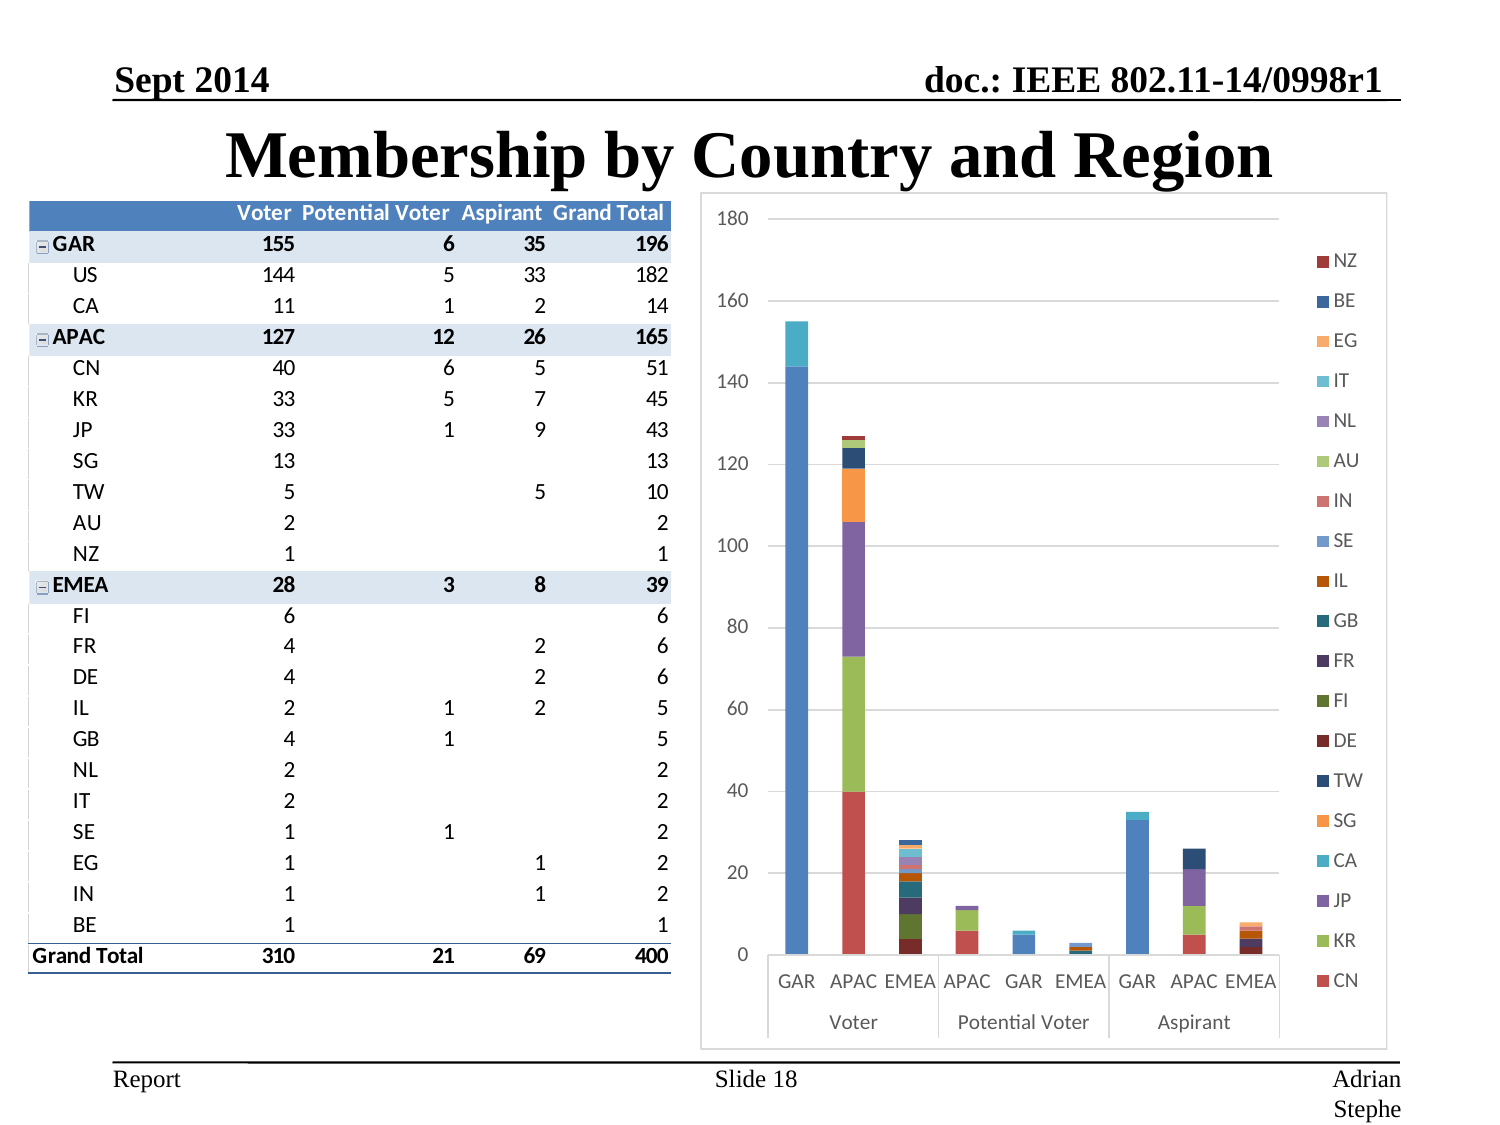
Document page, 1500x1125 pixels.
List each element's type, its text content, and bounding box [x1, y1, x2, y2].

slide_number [114, 54, 272, 101]
footer Adrian Stephens, Intel Corporation [1324, 1061, 1402, 1093]
picture [699, 192, 1388, 1051]
picture [27, 199, 673, 976]
slide_number Slide 18 [712, 1061, 800, 1093]
title Membership by Country and Region [112, 112, 1388, 190]
